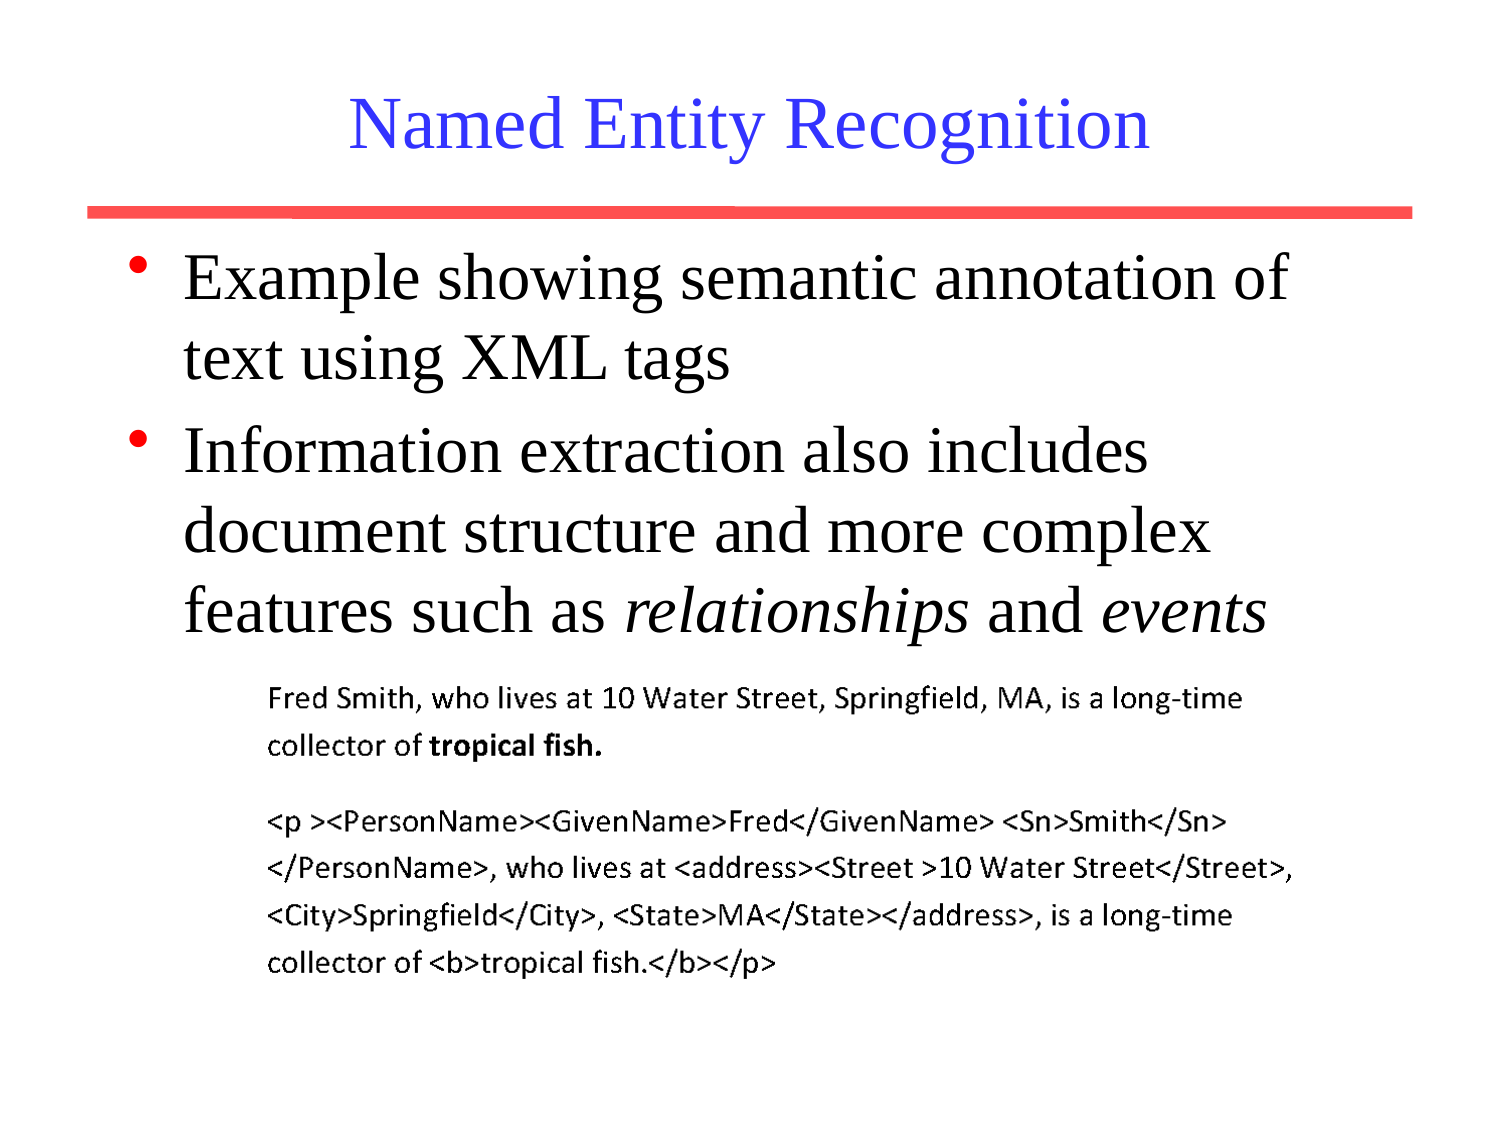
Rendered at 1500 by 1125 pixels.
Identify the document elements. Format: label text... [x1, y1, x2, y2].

picture [262, 674, 1294, 988]
title Named Entity Recognition [112, 37, 1388, 201]
list Example showing semantic annotation of text using XML tags Information extraction also includes document structure and more complex features such as relationships and events [112, 224, 1388, 995]
